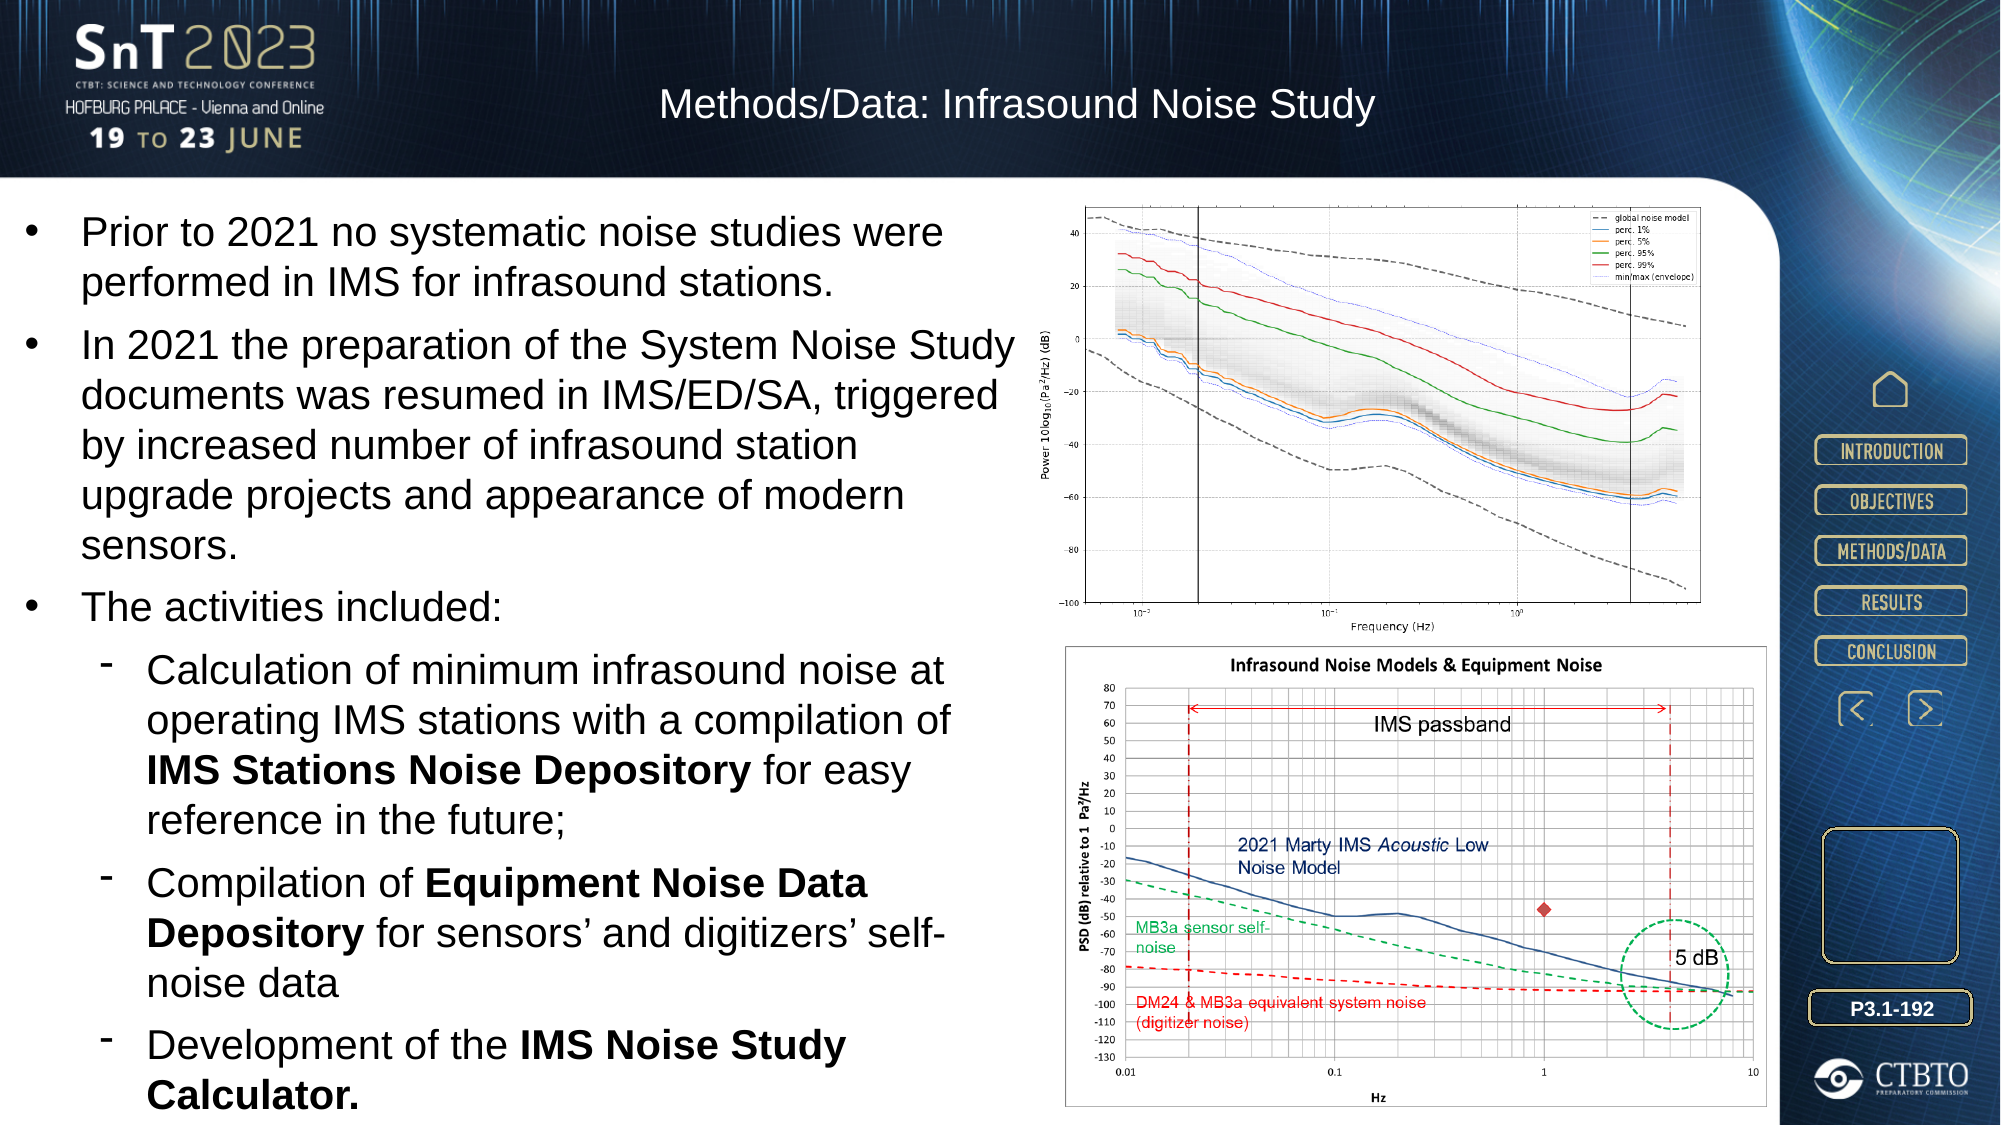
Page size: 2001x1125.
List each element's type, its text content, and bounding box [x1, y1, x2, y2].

picture [0, 0, 2001, 1125]
text_box P3.1-192 [1767, 973, 2000, 1047]
text_box Methods/Data: Infrasound Noise Study [359, 43, 1676, 136]
text_box Prior to 2021 no systematic noise studies were performed in IMS for infrasound stations. In 2021 the preparation of the System Noise Study documents was resumed in IMS/ED/SA, triggered by increased number of infrasound station upgrade projects and appearance of modern sensors. The activities included: Calculation of minimum infrasound noise at operating IMS stations with a compilation of IMS Stations Noise Depository for easy reference in the future; Compilation of Equipment Noise Data Depository for sensors’ and digitizers’ self-noise data Development of the IMS Noise Study Calculator. [9, 197, 1033, 1125]
